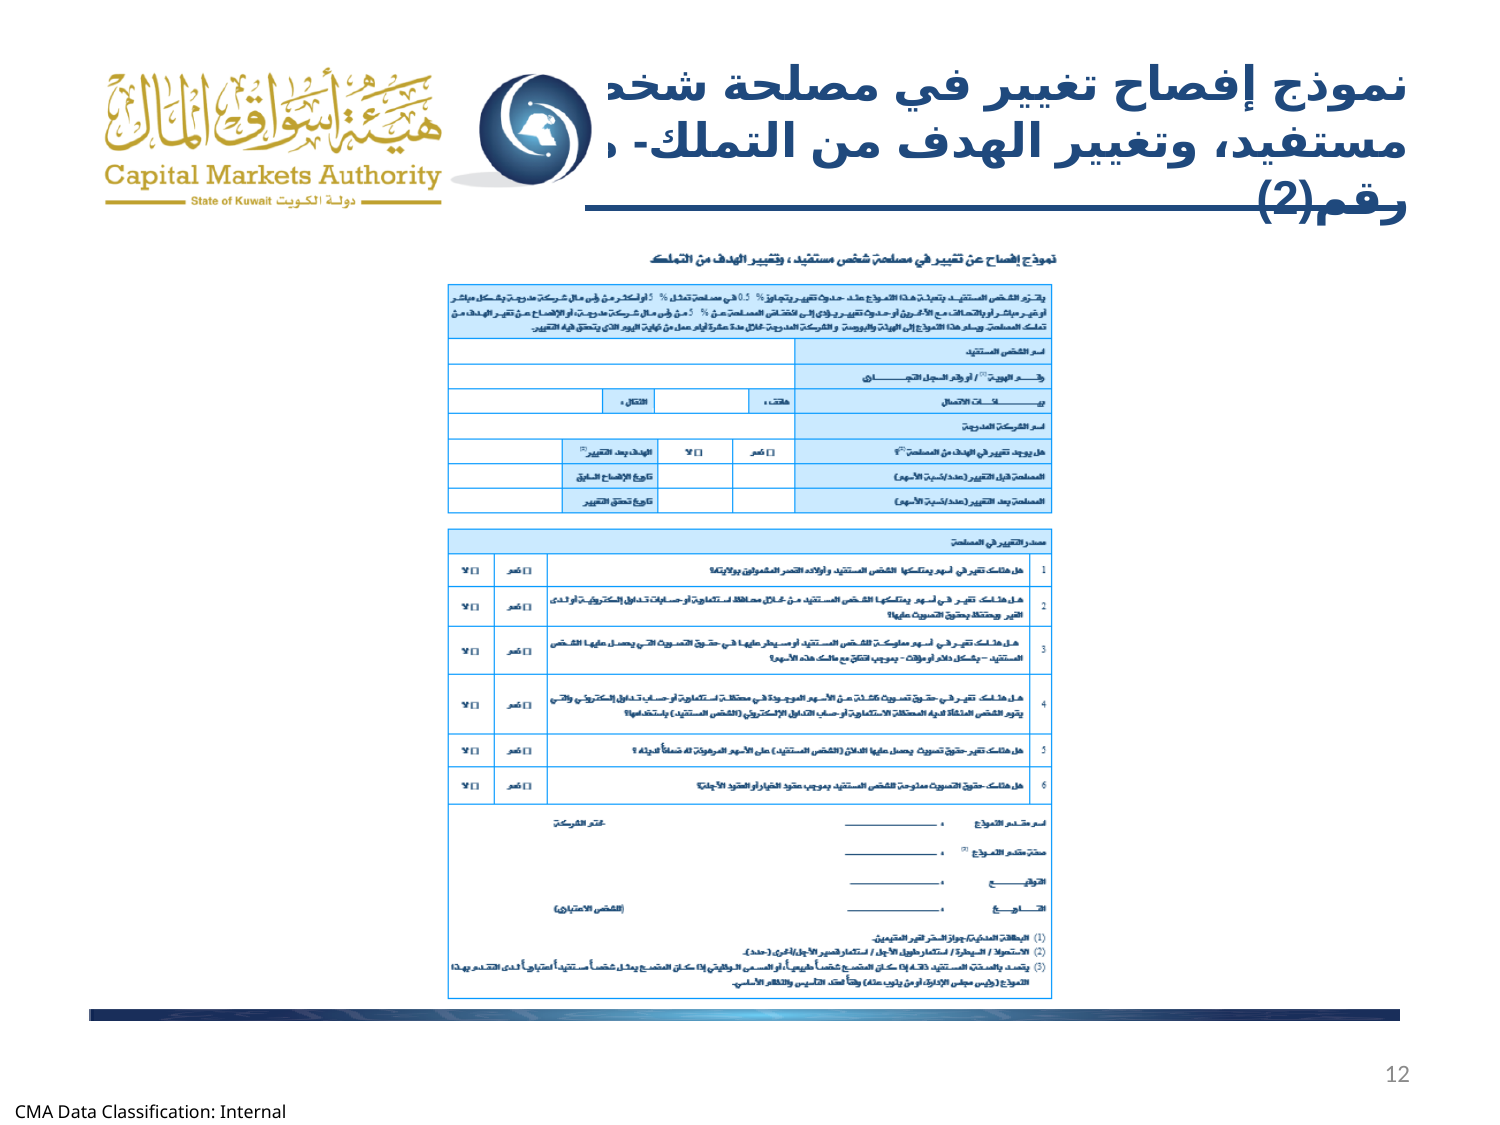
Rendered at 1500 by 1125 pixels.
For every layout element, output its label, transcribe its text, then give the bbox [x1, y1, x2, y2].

picture [87, 1009, 1401, 1021]
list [442, 249, 1058, 1006]
title نموذج إفصاح تغيير في مصلحة شخص مستفيد، وتغيير الهدف من التملك- ملحق رقم(2) [460, 45, 1425, 233]
slide_number 12 [1074, 1042, 1425, 1103]
picture [87, 62, 608, 213]
